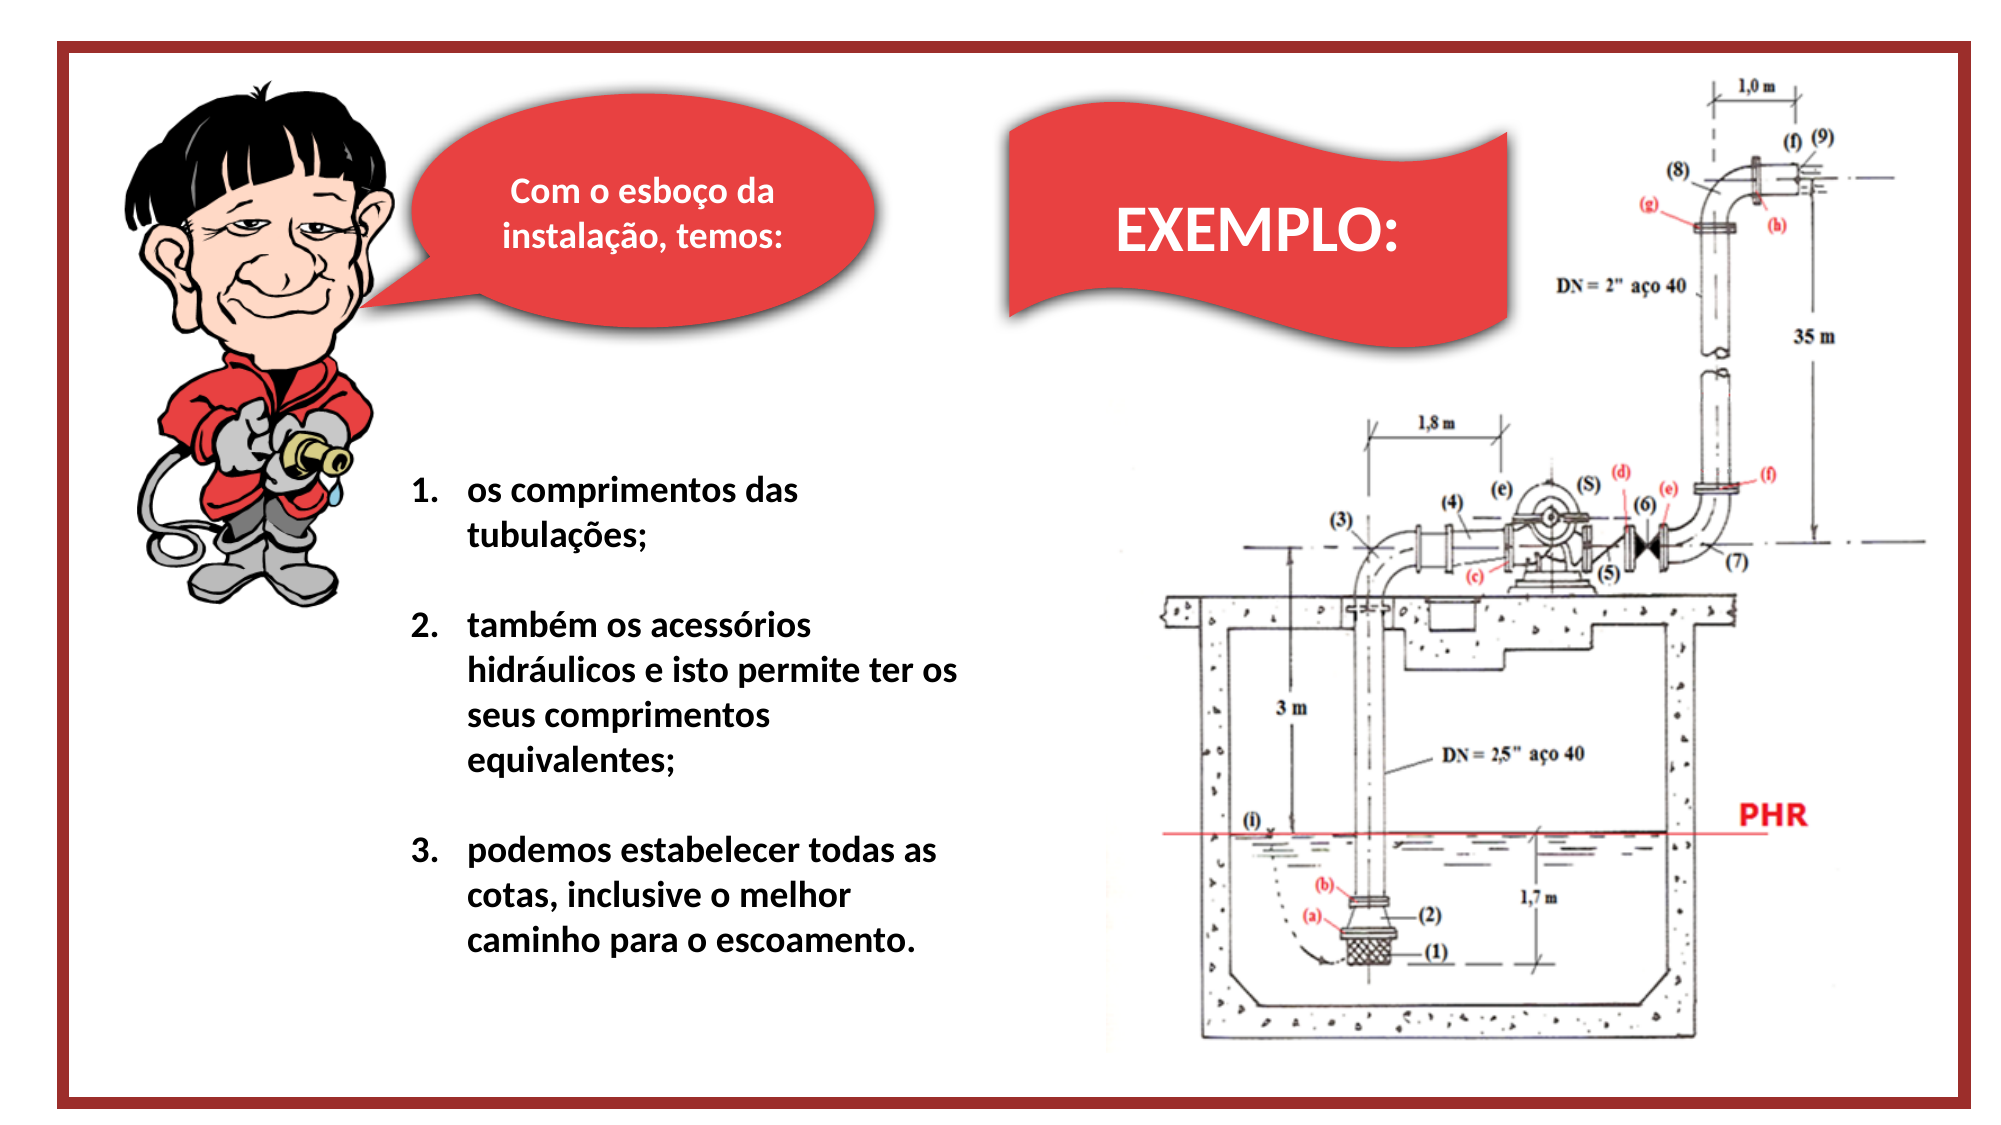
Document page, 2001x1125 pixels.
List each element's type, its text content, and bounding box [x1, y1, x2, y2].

text_box Com o esboço da instalação, temos: [396, 92, 876, 329]
text_box EXEMPLO: [1008, 101, 1106, 320]
text_box [62, 46, 1966, 1104]
picture [109, 80, 396, 614]
picture [1106, 72, 1945, 1053]
text_box os comprimentos das tubulações; também os acessórios hidráulicos e isto permite ter os seus comprimentos equivalentes; podemos estabelecer todas as cotas, inclusive o melhor caminho para o escoamento. [395, 457, 981, 968]
